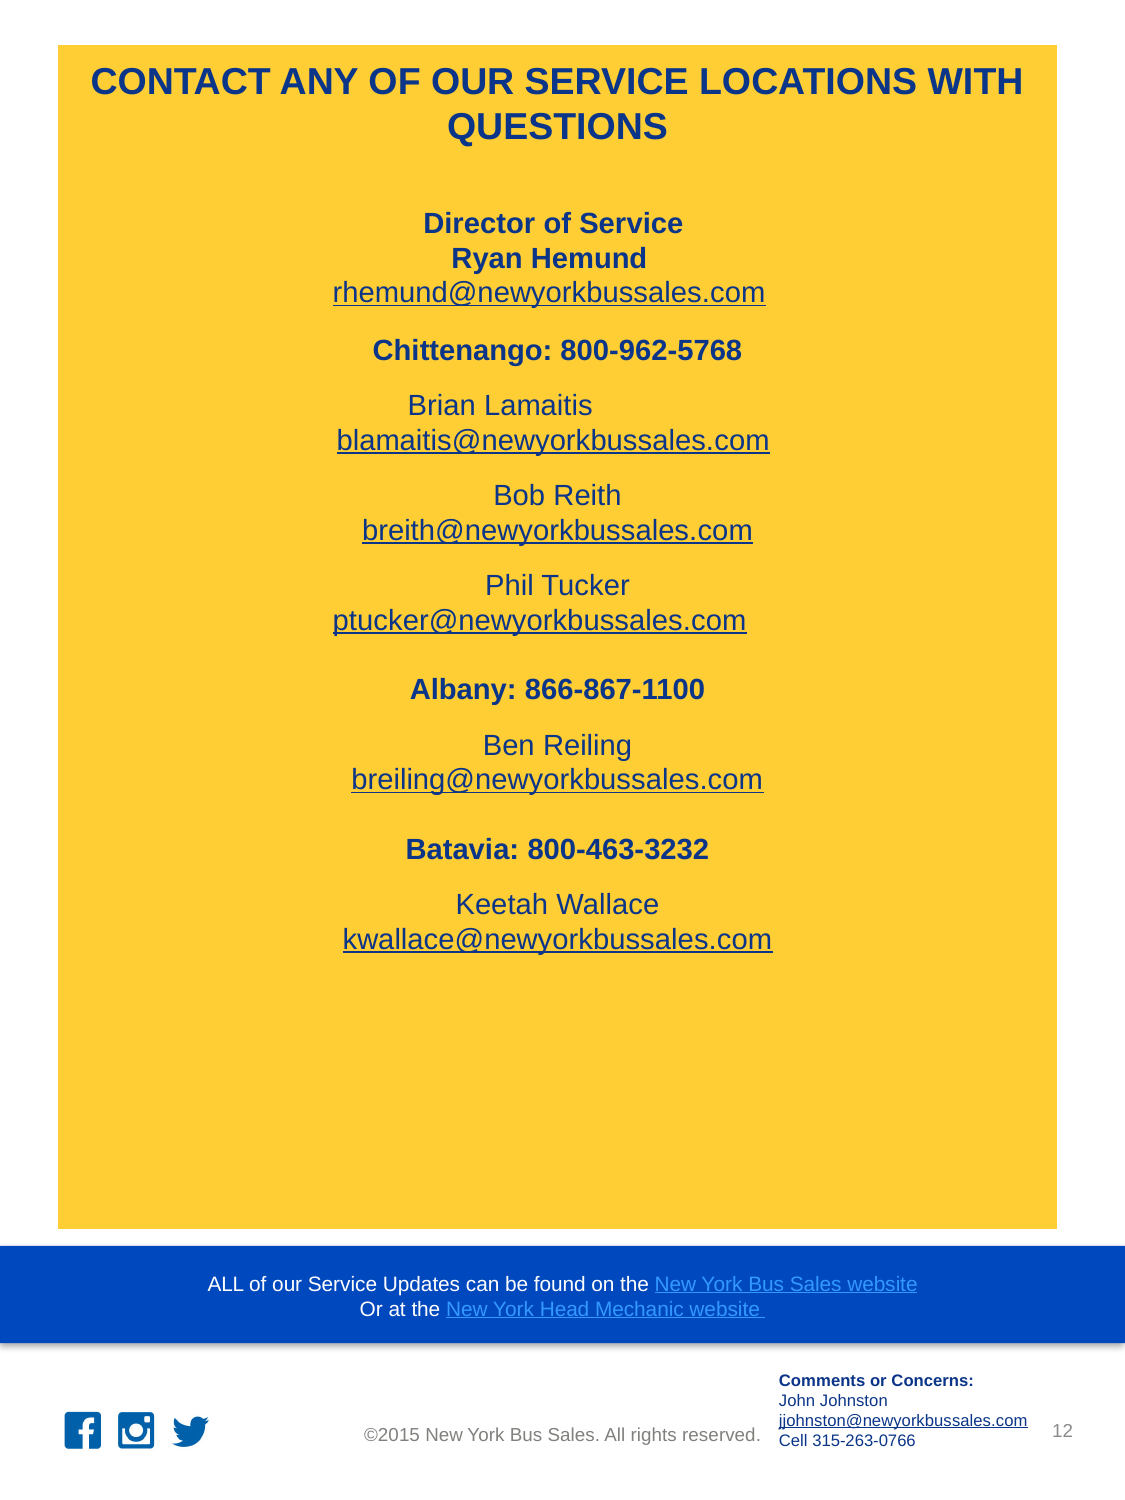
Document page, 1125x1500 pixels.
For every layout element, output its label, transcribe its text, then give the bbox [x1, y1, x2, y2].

picture [56, 1405, 216, 1455]
picture [58, 45, 1057, 1229]
text_box Comments or Concerns: John Johnston jjohnston@newyorkbussales.com Cell 315-263-0766 [764, 1362, 1057, 1457]
slide_number 12 [1057, 1405, 1087, 1455]
